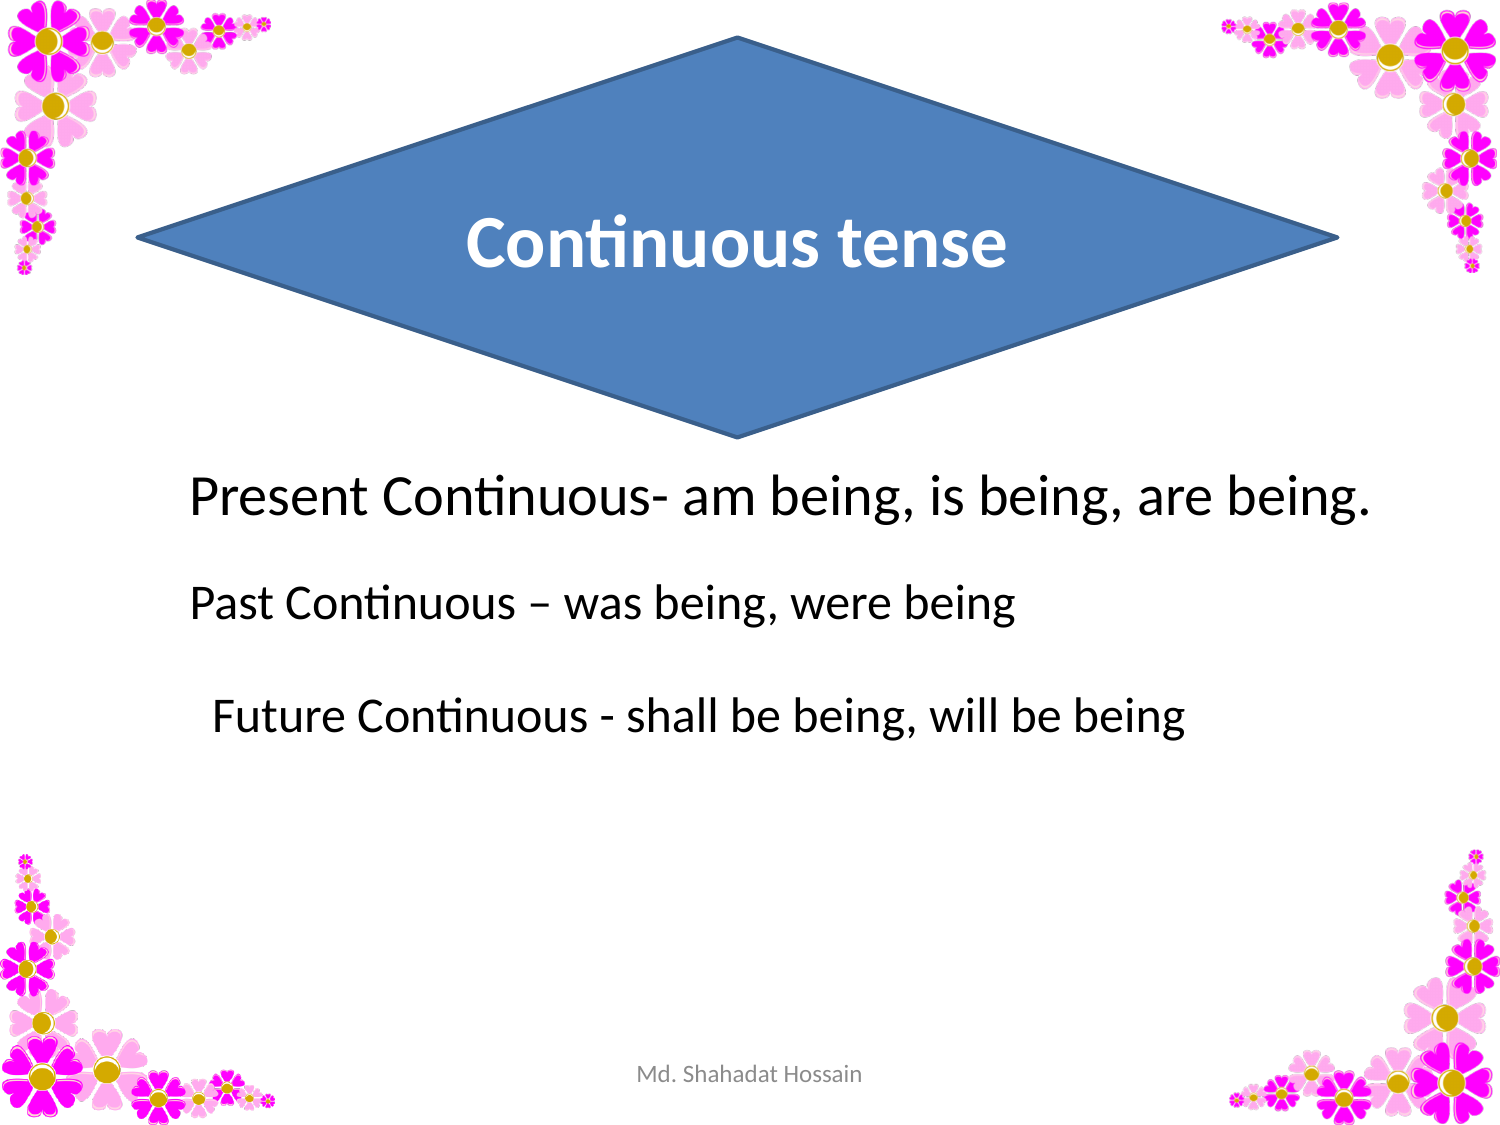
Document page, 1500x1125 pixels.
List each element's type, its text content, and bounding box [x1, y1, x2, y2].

picture [1230, 850, 1500, 1125]
footer Md. Shahadat Hossain [512, 1042, 988, 1103]
picture [1, 0, 271, 275]
text_box Continuous tense [135, 35, 1340, 440]
text_box Future Continuous - shall be being, will be being [185, 674, 1201, 750]
text_box [50, 549, 1425, 845]
picture [1222, 3, 1497, 273]
text_box Present Continuous- am being, is being, are being. [174, 450, 1463, 535]
text_box Past Continuous – was being, were being [174, 562, 1438, 638]
picture [0, 854, 275, 1125]
